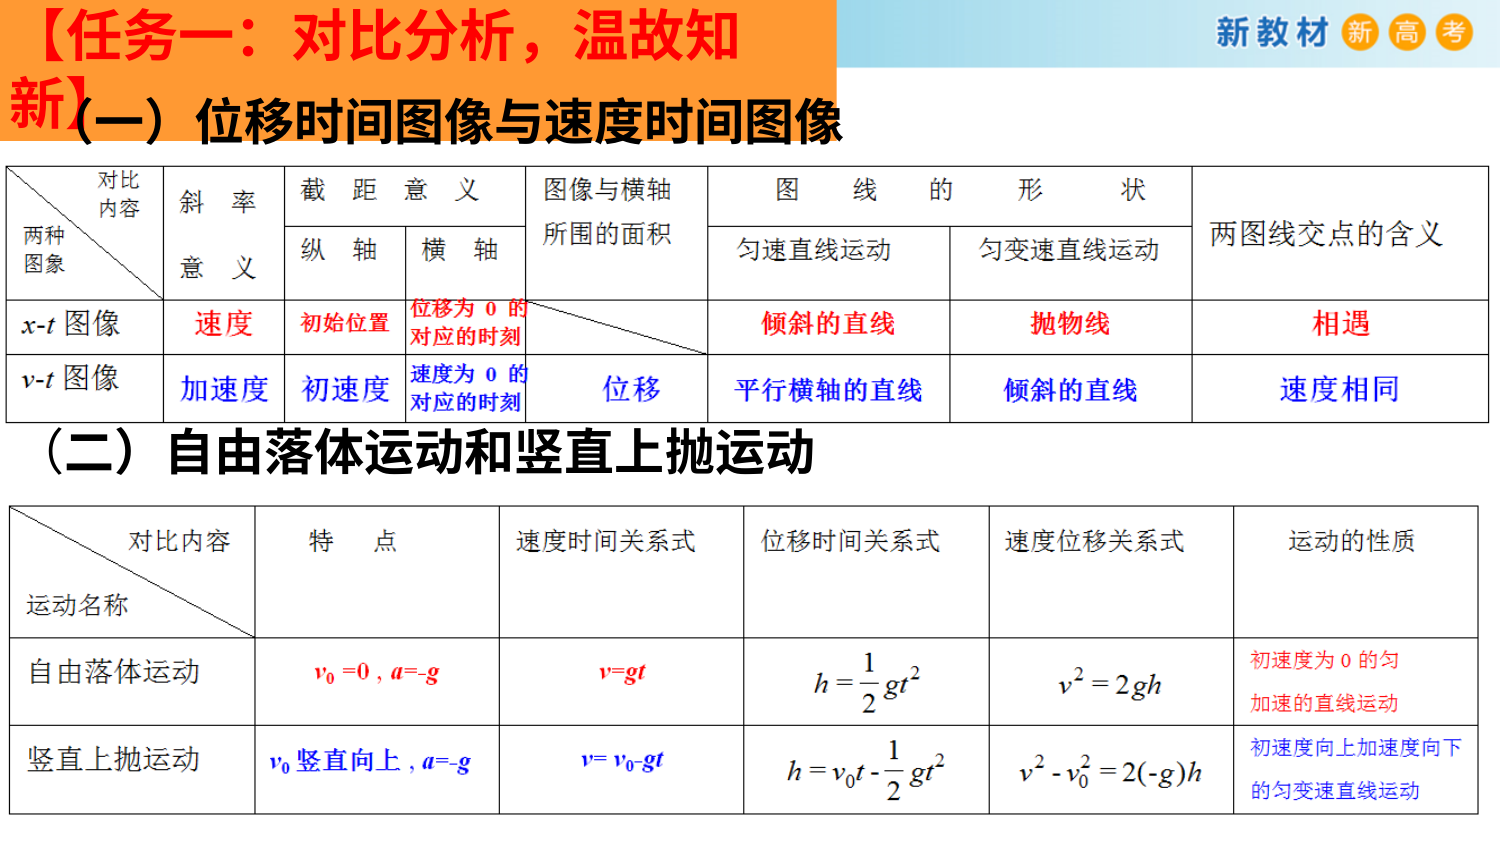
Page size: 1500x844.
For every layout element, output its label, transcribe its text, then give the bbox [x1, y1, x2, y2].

text_box 【任务一：对比分析，温故知新】 [0, 0, 837, 141]
text_box （一）位移时间图像与速度时间图像 [29, 82, 860, 157]
picture [0, 0, 1500, 844]
text_box （二）自由落体运动和竖直上抛运动 [0, 438, 853, 488]
